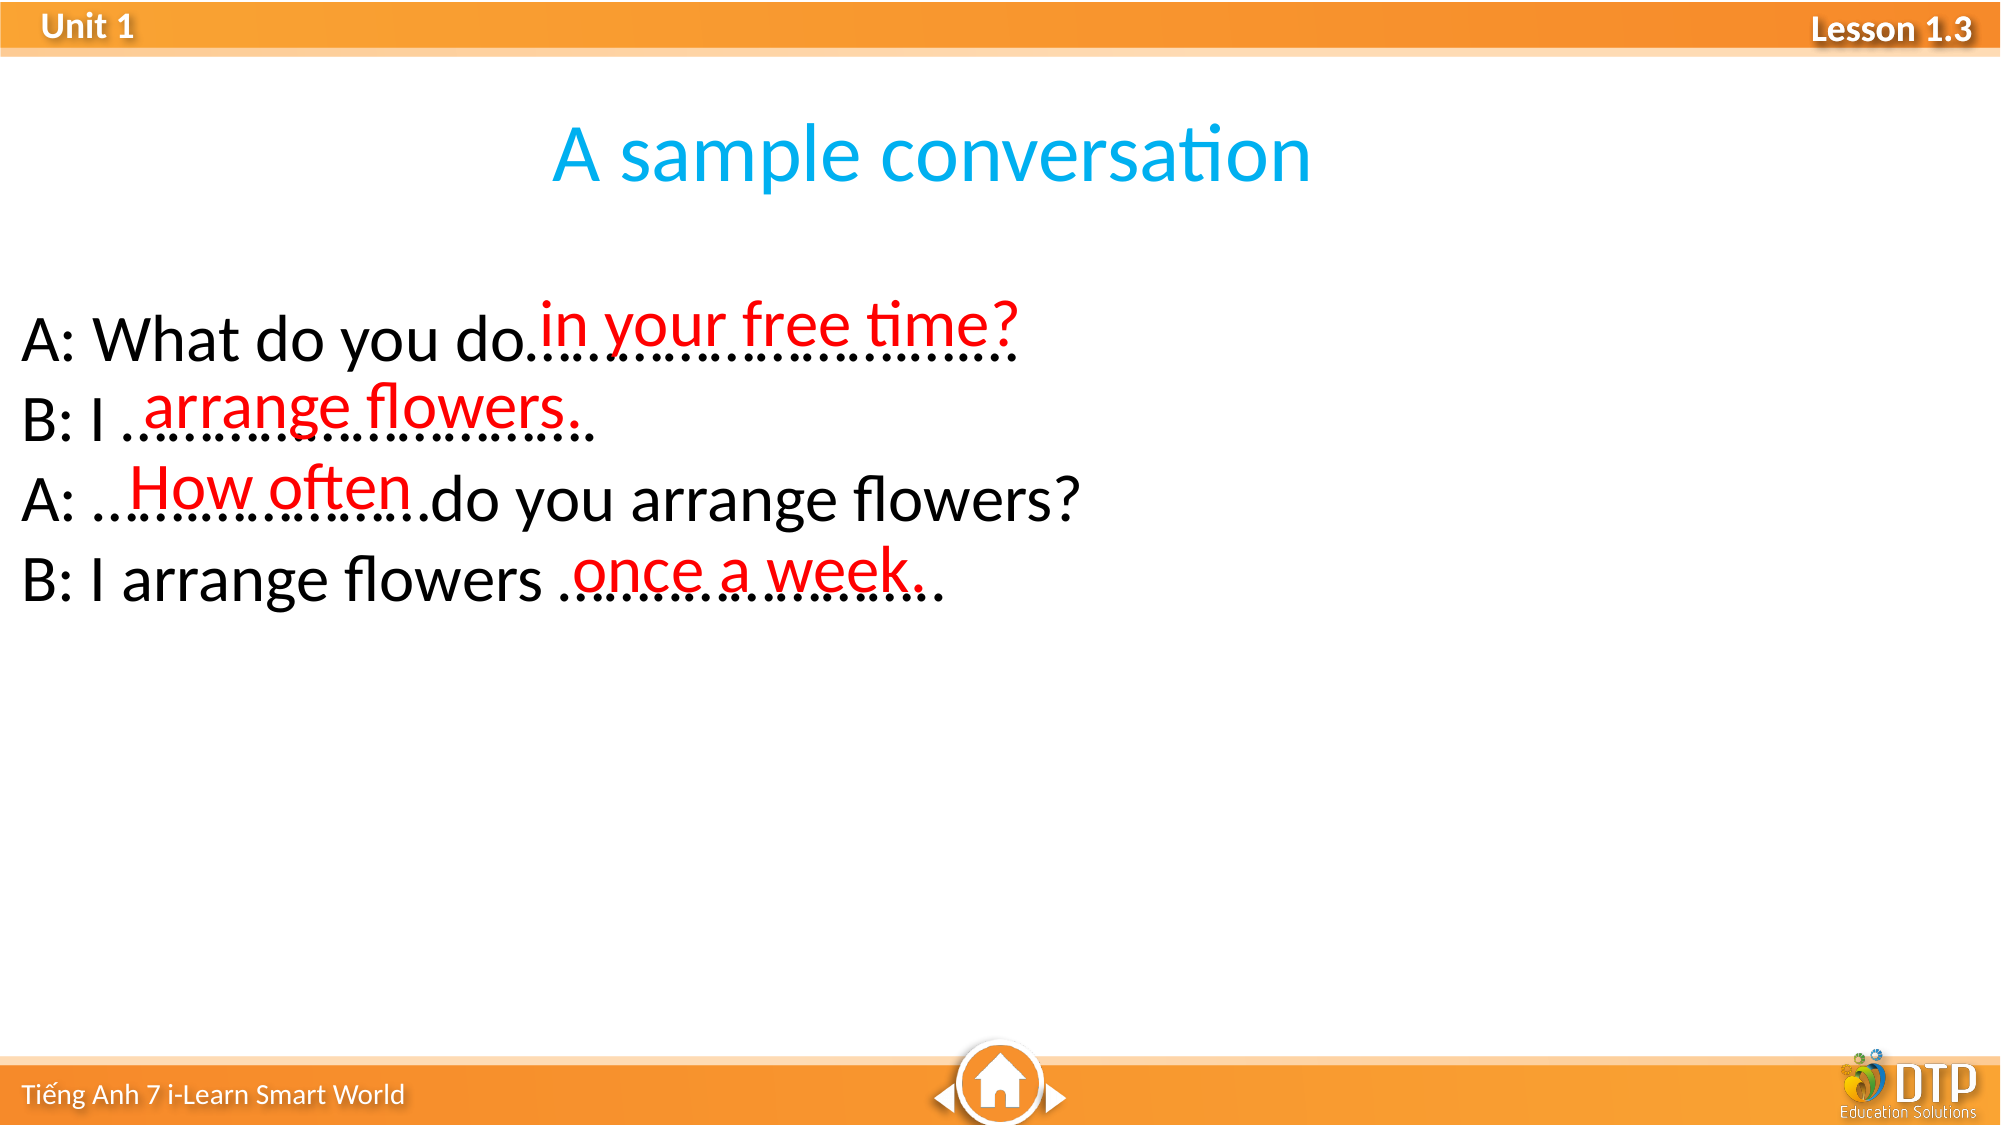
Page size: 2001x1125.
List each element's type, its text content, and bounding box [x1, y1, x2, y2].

text_box A: What do you do…………………….….… B: I …………………………. A: …….……………do you arrange flowers? B: I arrange flowers ……..…………….. [6, 287, 2000, 622]
text_box A sample conversation [537, 90, 1439, 206]
text_box in your free time? [524, 272, 1114, 368]
text_box How often [114, 435, 443, 531]
picture [0, 2, 2001, 1125]
text_box once a week. [557, 518, 958, 613]
text_box arrange flowers. [129, 354, 598, 450]
